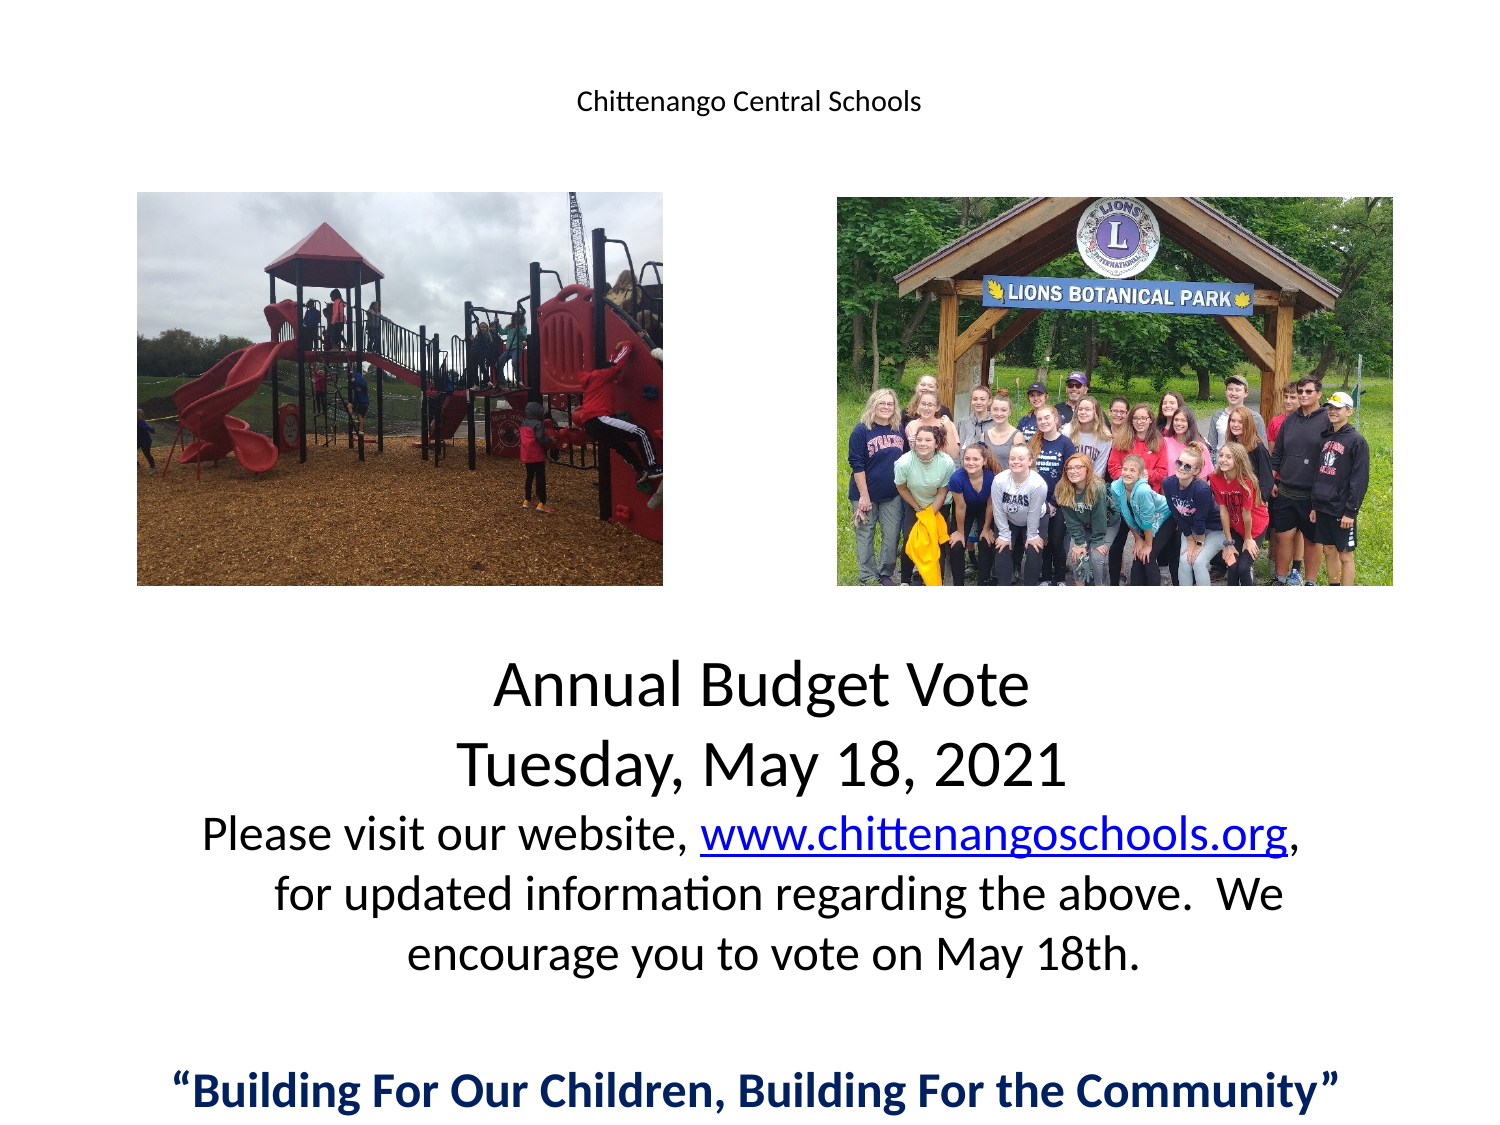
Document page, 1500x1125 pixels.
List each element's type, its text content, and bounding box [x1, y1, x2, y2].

list Annual Budget Vote Tuesday, May 18, 2021 Please visit our website, www.chittenangoschools.org, for updated information regarding the above. We encourage you to vote on May 18th. [12, 192, 1500, 1035]
picture [837, 196, 1394, 587]
footer “Building For Our Children, Building For the Community” [50, 1050, 1463, 1125]
title Chittenango Central Schools [49, 37, 1450, 125]
picture [137, 191, 663, 587]
